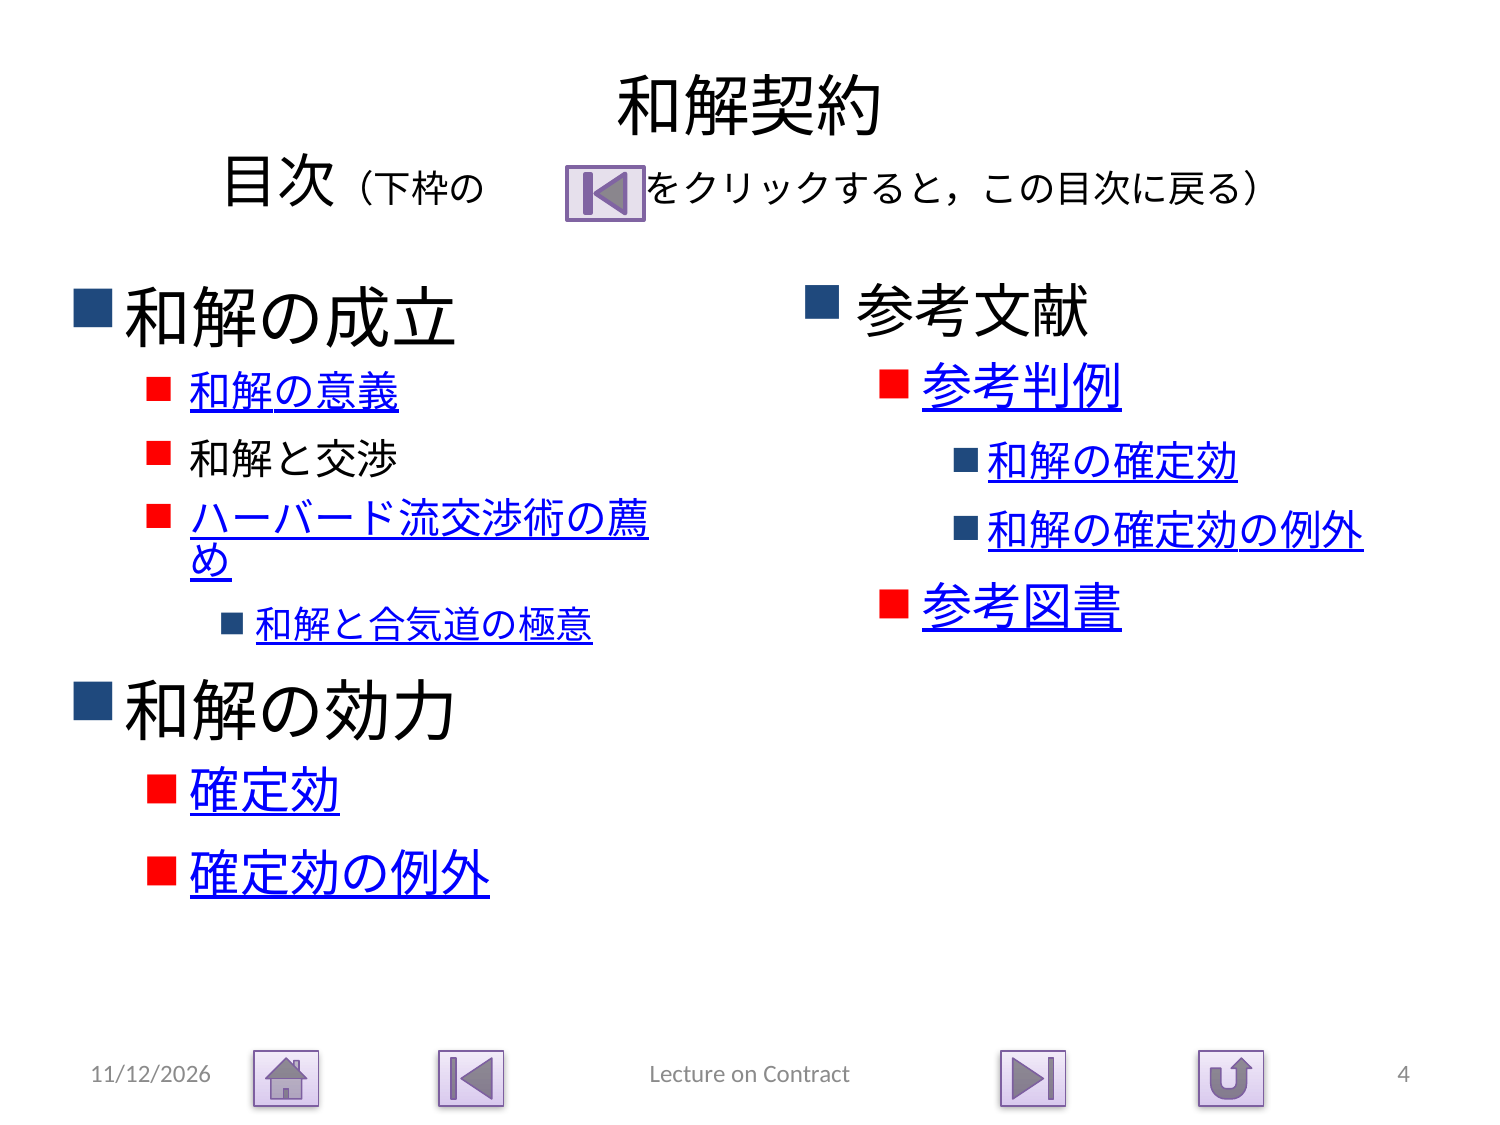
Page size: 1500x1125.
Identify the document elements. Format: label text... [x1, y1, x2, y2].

list 参考文献 参考判例 和解の確定効 和解の確定効の例外 参考図書 [785, 266, 1436, 976]
slide_number 4 [1074, 1042, 1425, 1103]
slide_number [75, 1042, 425, 1103]
footer Lecture on Contract [512, 1042, 988, 1103]
title 和解契約 目次（下枠の をクリックすると，この目次に戻る） [75, 45, 1425, 233]
text_box [565, 165, 646, 222]
list 和解の成立 和解の意義 和解と交渉 ハーバード流交渉術の薦め 和解と合気道の極意 和解の効力 確定効 確定効の例外 [53, 268, 703, 976]
